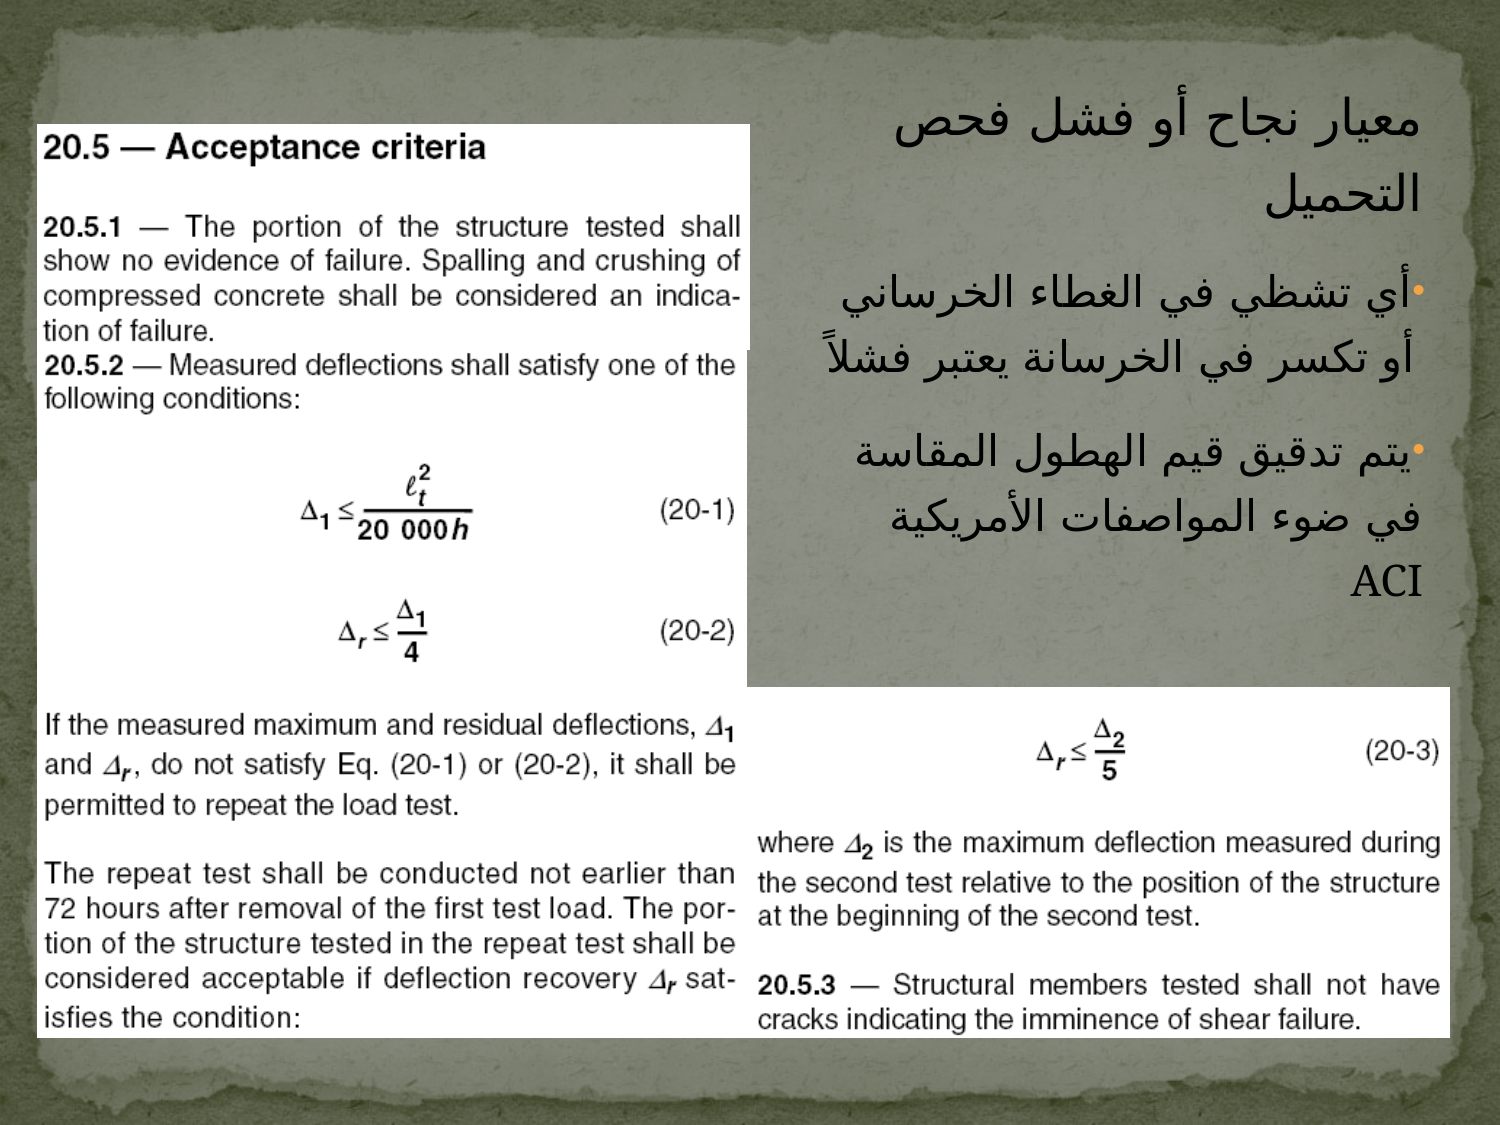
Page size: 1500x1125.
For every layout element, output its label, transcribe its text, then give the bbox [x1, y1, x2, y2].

picture [37, 123, 1451, 1038]
list معيار نجاح أو فشل فحص التحميل أي تشظي في الغطاء الخرساني أو تكسر في الخرسانة يعتبر فشلاً يتم تدقيق قيم الهطول المقاسة في ضوء المواصفات الأمريكية ACI [812, 62, 1438, 675]
